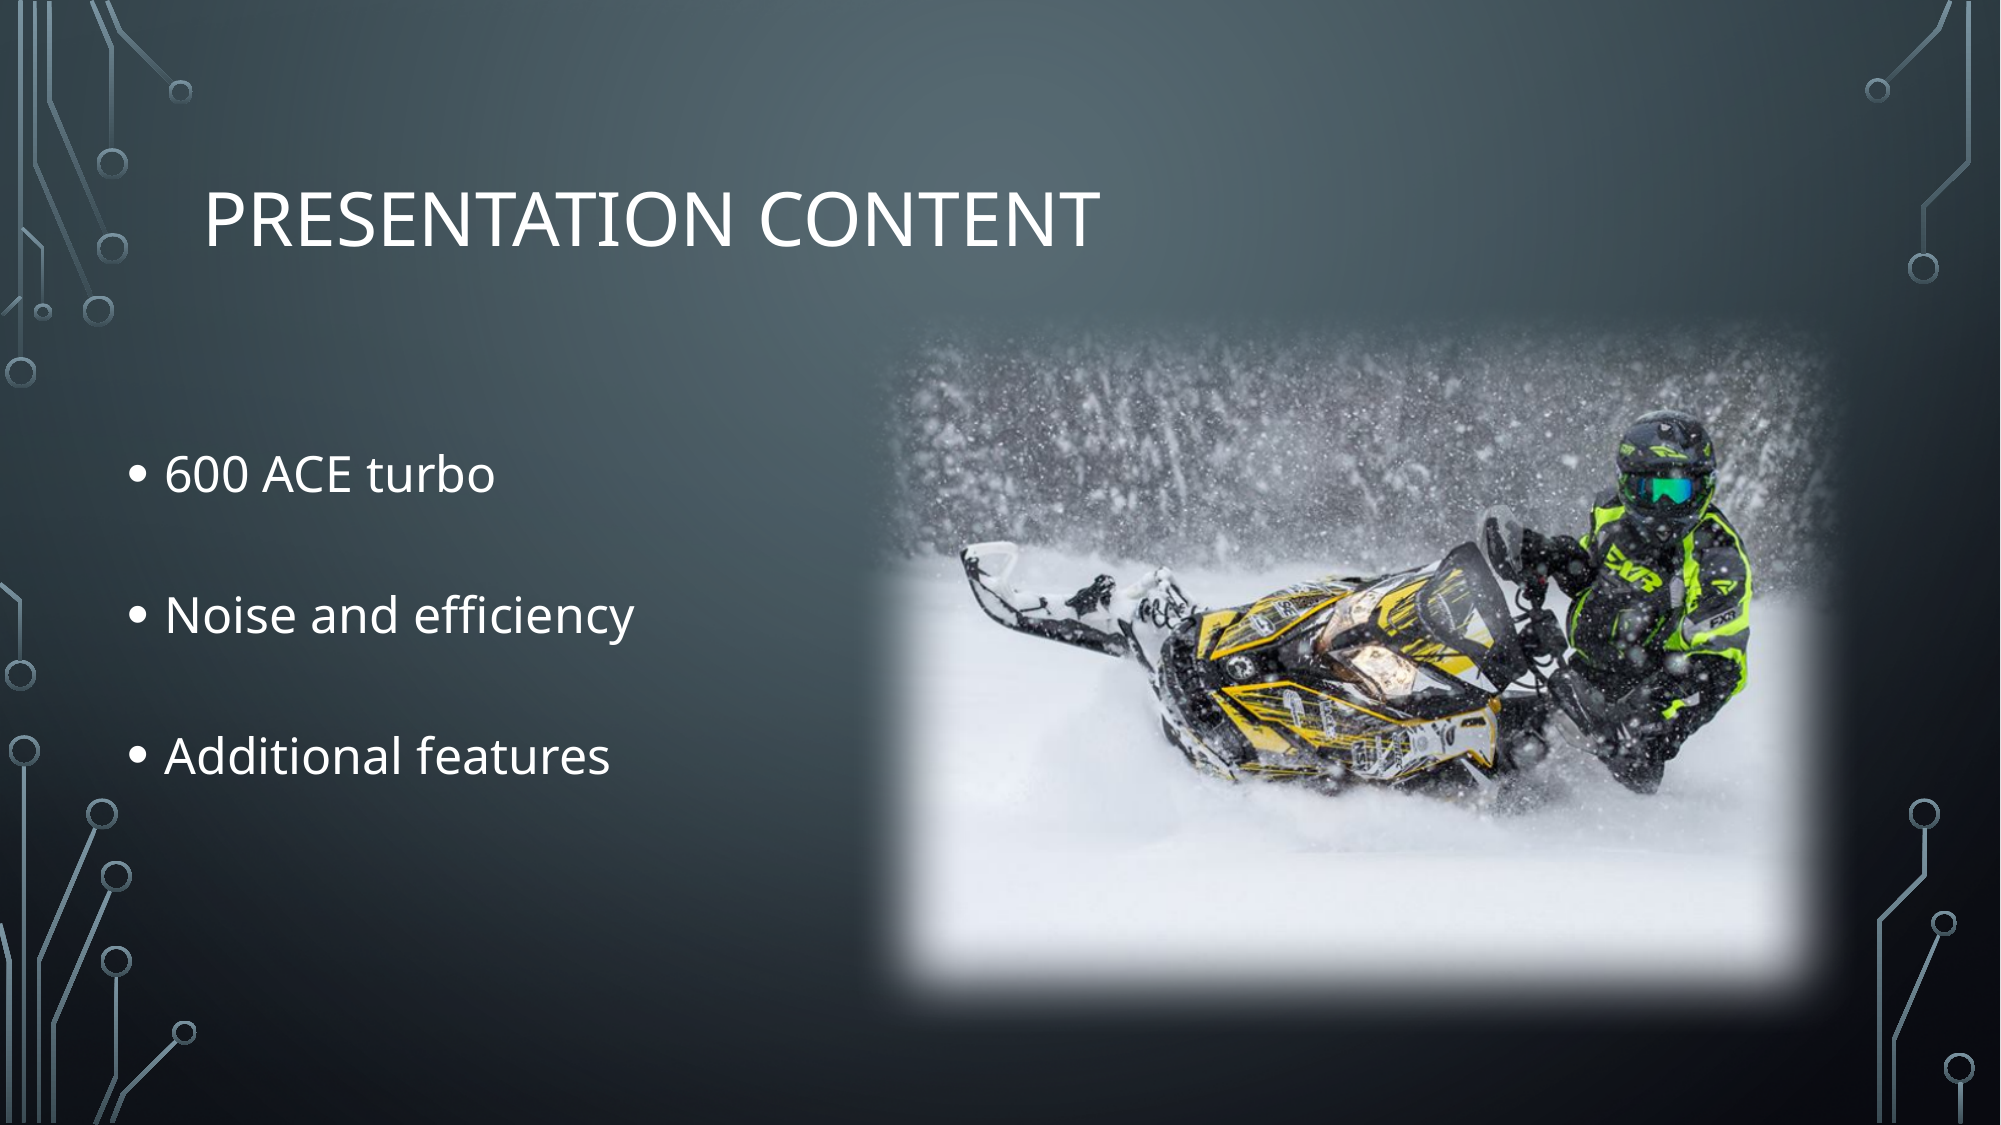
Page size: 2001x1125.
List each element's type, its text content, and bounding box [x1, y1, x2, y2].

list 600 ACE turbo Noise and efficiency Additional features [111, 375, 849, 838]
picture [849, 299, 1863, 1040]
title Presentation content [187, 101, 1813, 344]
